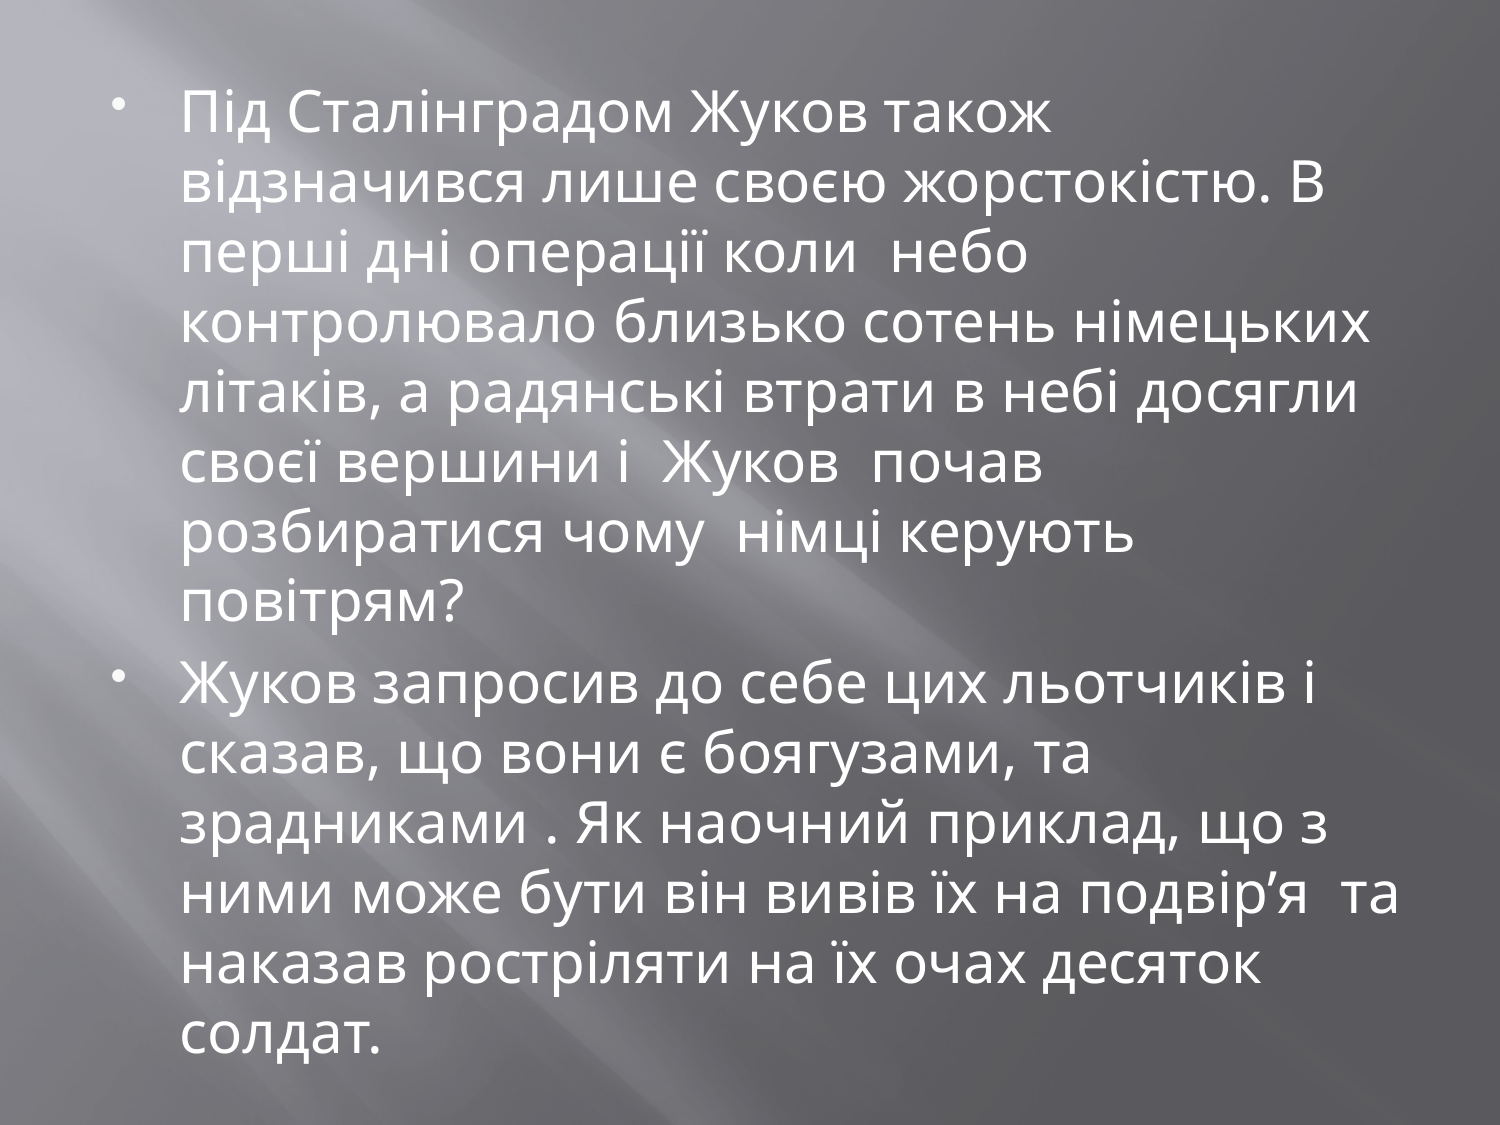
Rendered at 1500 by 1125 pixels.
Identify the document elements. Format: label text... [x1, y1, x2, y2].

list Під Сталінградом Жуков також відзначився лише своєю жорстокістю. В перші дні операції коли небо контролювало близько сотень німецьких літаків, а радянські втрати в небі досягли своєї вершини і Жуков почав розбиратися чому німці керують повітрям? Жуков запросив до себе цих льотчиків і сказав, що вони є боягузами, та зрадниками . Як наочний приклад, що з ними може бути він вивів їх на подвір’я та наказав ростріляти на їх очах десяток солдат. [75, 66, 1425, 1035]
